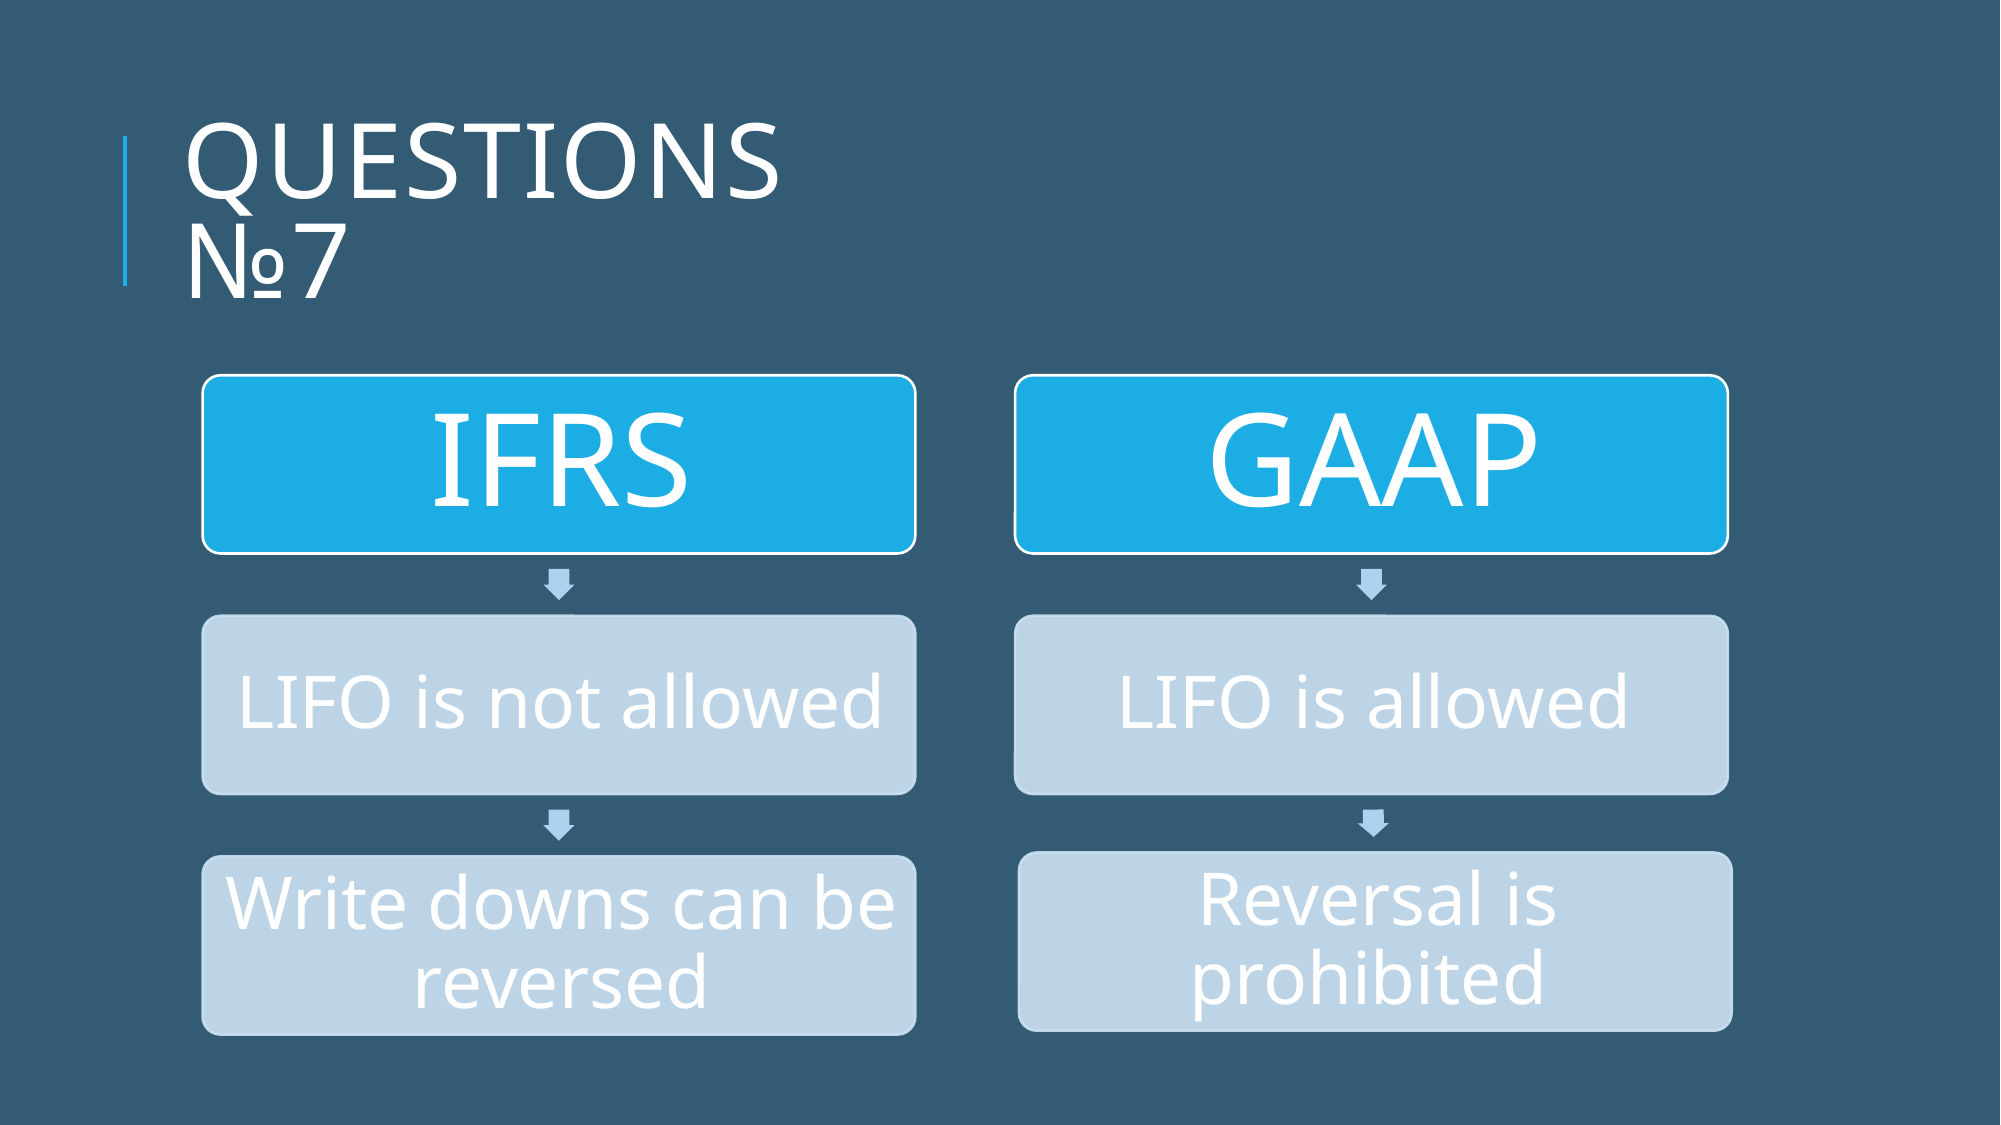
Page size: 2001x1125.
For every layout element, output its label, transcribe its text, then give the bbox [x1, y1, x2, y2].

title Questions №7 [168, 96, 1763, 342]
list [167, 374, 1763, 1036]
